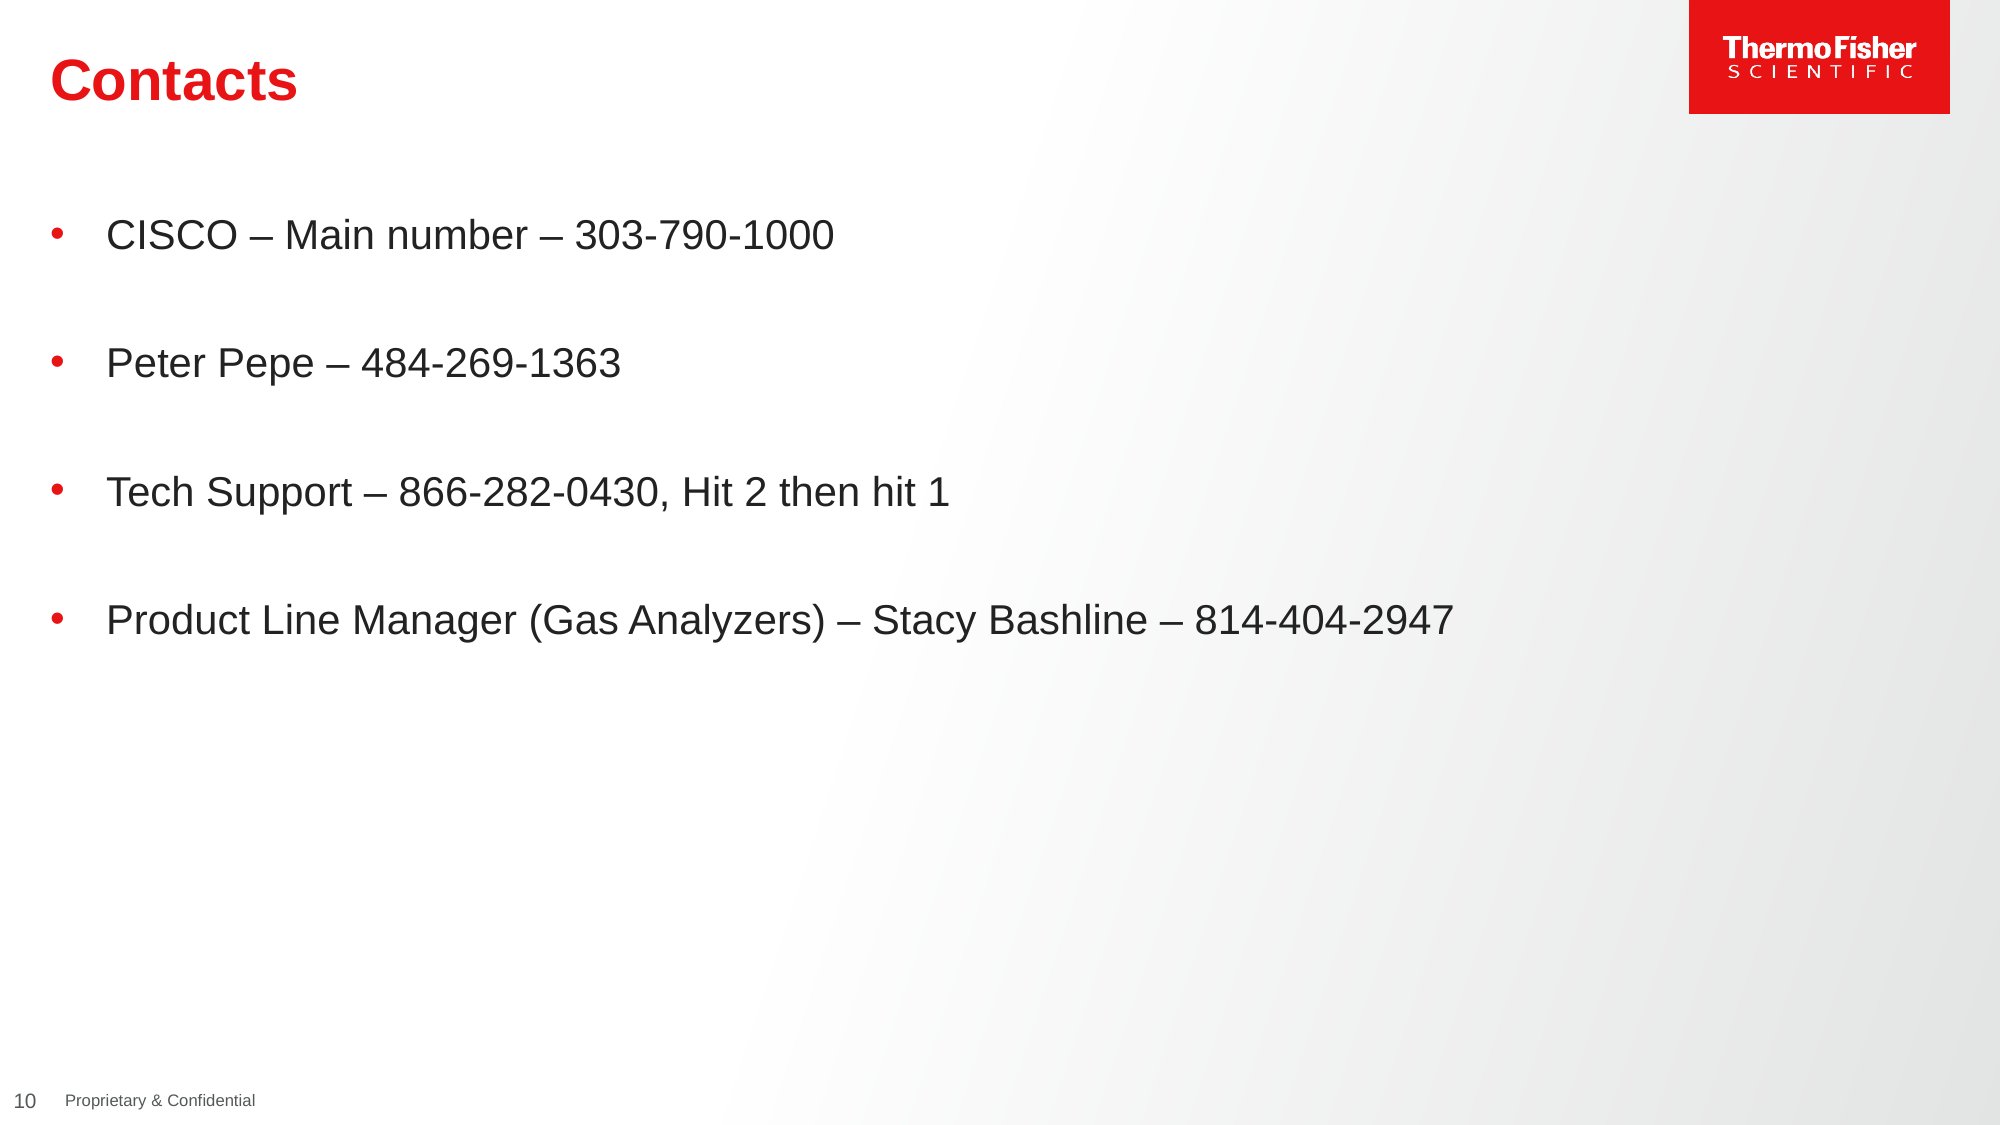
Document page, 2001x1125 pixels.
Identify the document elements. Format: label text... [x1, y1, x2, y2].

title Contacts [50, 50, 1650, 113]
footer Proprietary & Confidential [50, 1074, 1300, 1125]
slide_number 10 [0, 1074, 50, 1125]
list CISCO – Main number – 303-790-1000 Peter Pepe – 484-269-1363 Tech Support – 866-282-0430, Hit 2 then hit 1 Product Line Manager (Gas Analyzers) – Stacy Bashline – 814-404-2947 [50, 143, 1950, 1014]
